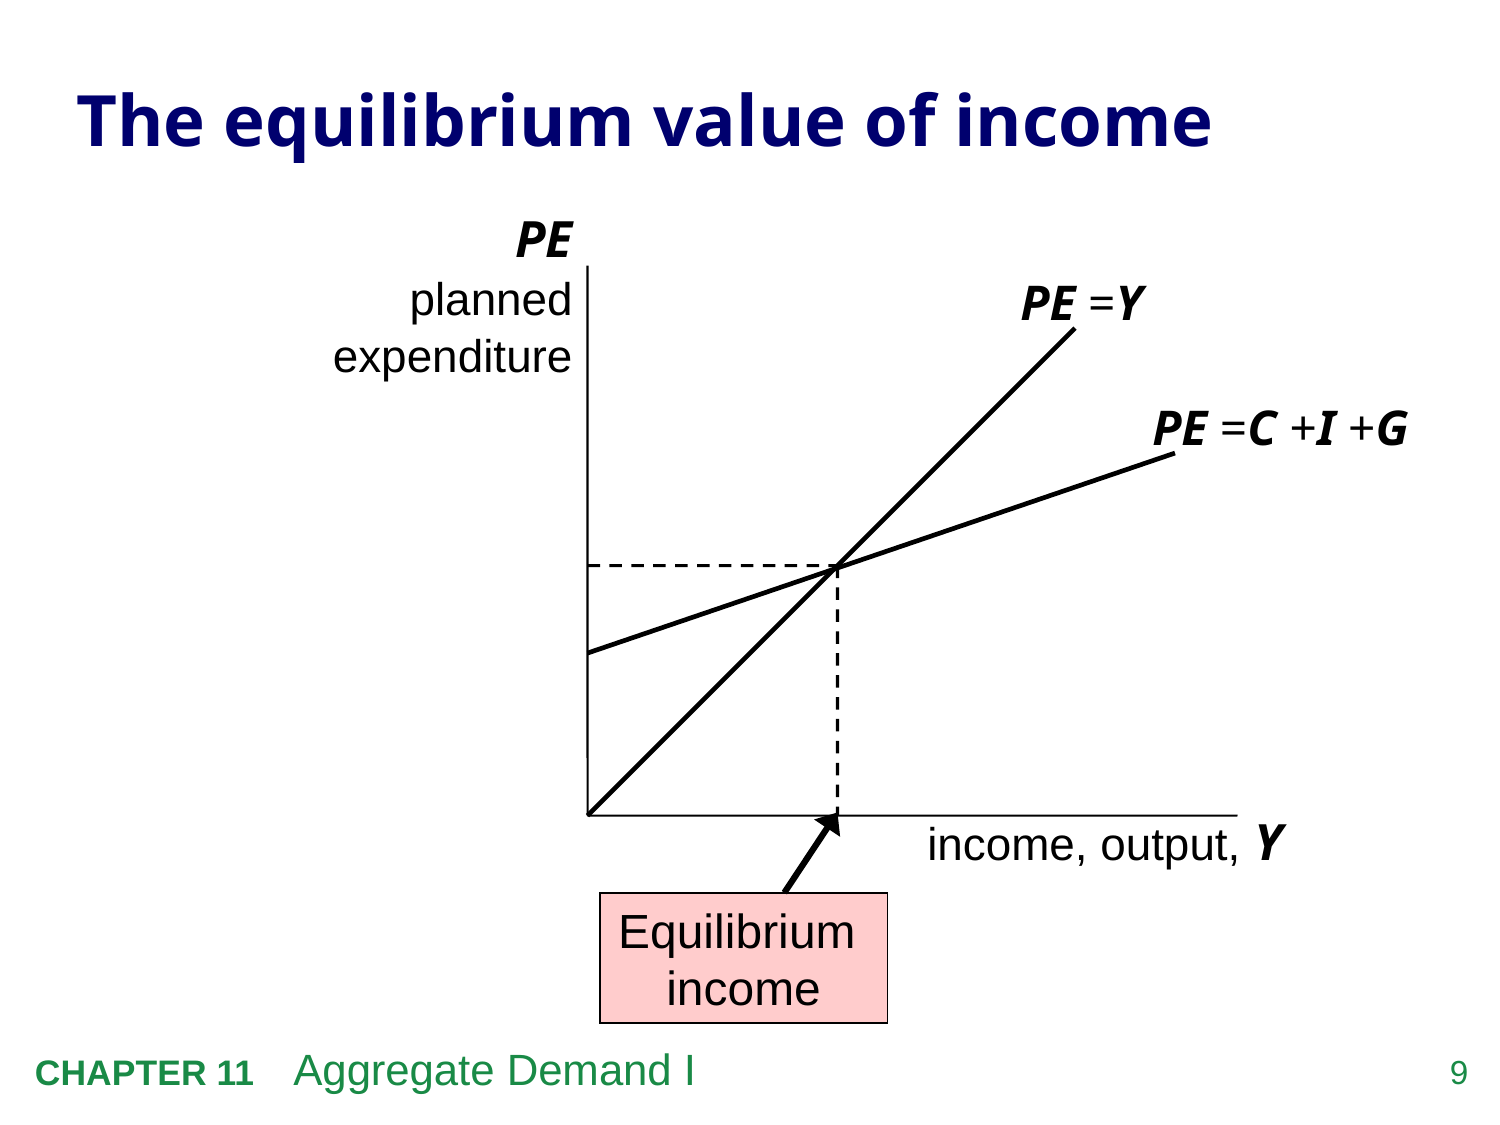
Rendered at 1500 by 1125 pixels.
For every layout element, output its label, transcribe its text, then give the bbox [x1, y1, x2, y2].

text_box PE =C +I +G [1241, 390, 1475, 463]
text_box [599, 812, 888, 1026]
text_box income, output, Y [912, 803, 1338, 878]
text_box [587, 265, 1238, 816]
text_box PE planned expenditure [247, 199, 588, 390]
title The equilibrium value of income [76, 38, 1430, 193]
